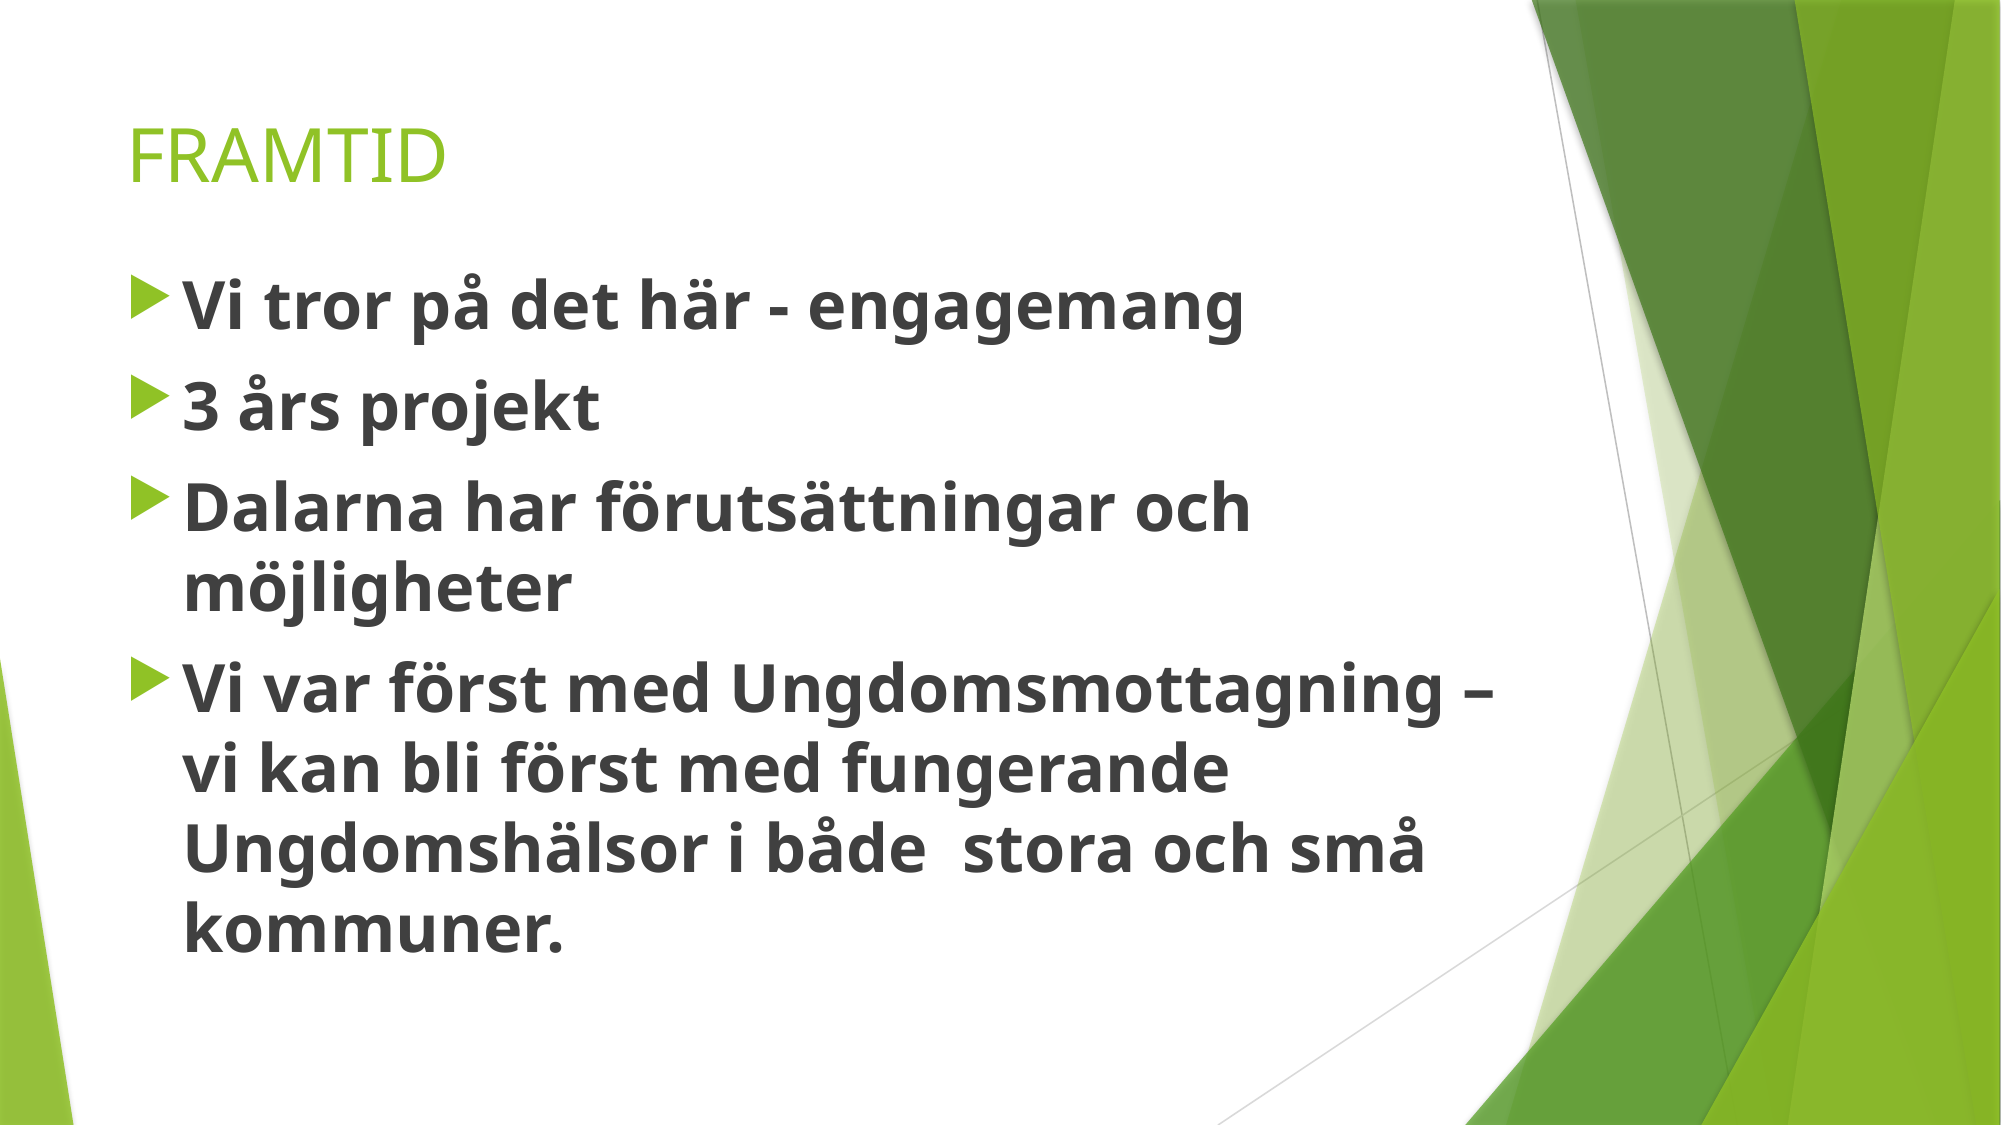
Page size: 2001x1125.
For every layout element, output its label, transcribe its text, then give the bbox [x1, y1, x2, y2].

title FRAMTID [111, 99, 1522, 255]
list Vi tror på det här - engagemang 3 års projekt Dalarna har förutsättningar och möjligheter Vi var först med Ungdomsmottagning – vi kan bli först med fungerande Ungdomshälsor i både stora och små kommuner. [111, 255, 1522, 992]
